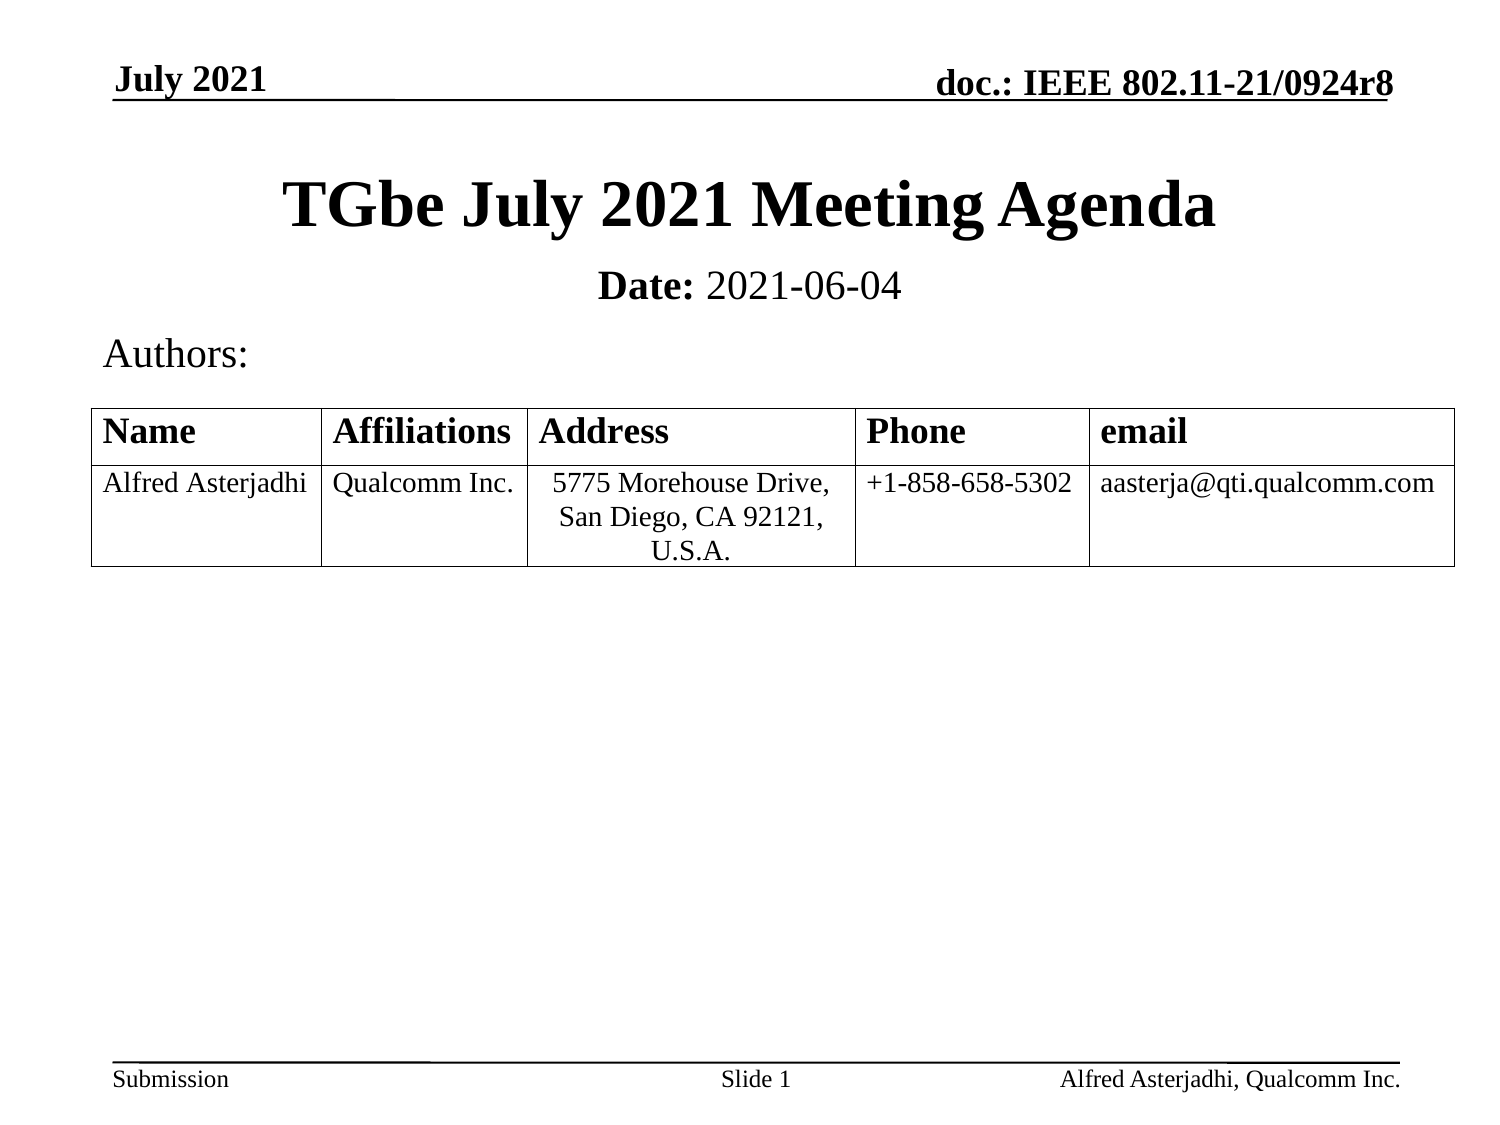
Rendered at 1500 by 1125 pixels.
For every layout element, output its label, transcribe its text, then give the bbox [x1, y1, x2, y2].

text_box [75, 407, 1477, 819]
list Date: 2021-06-04 [112, 249, 1388, 316]
footer Alfred Asterjadhi, Qualcomm Inc. [902, 1061, 1402, 1093]
slide_number Slide 1 [712, 1061, 800, 1123]
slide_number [114, 54, 493, 100]
text_box Authors: [87, 318, 325, 381]
title TGbe July 2021 Meeting Agenda [112, 112, 1388, 249]
